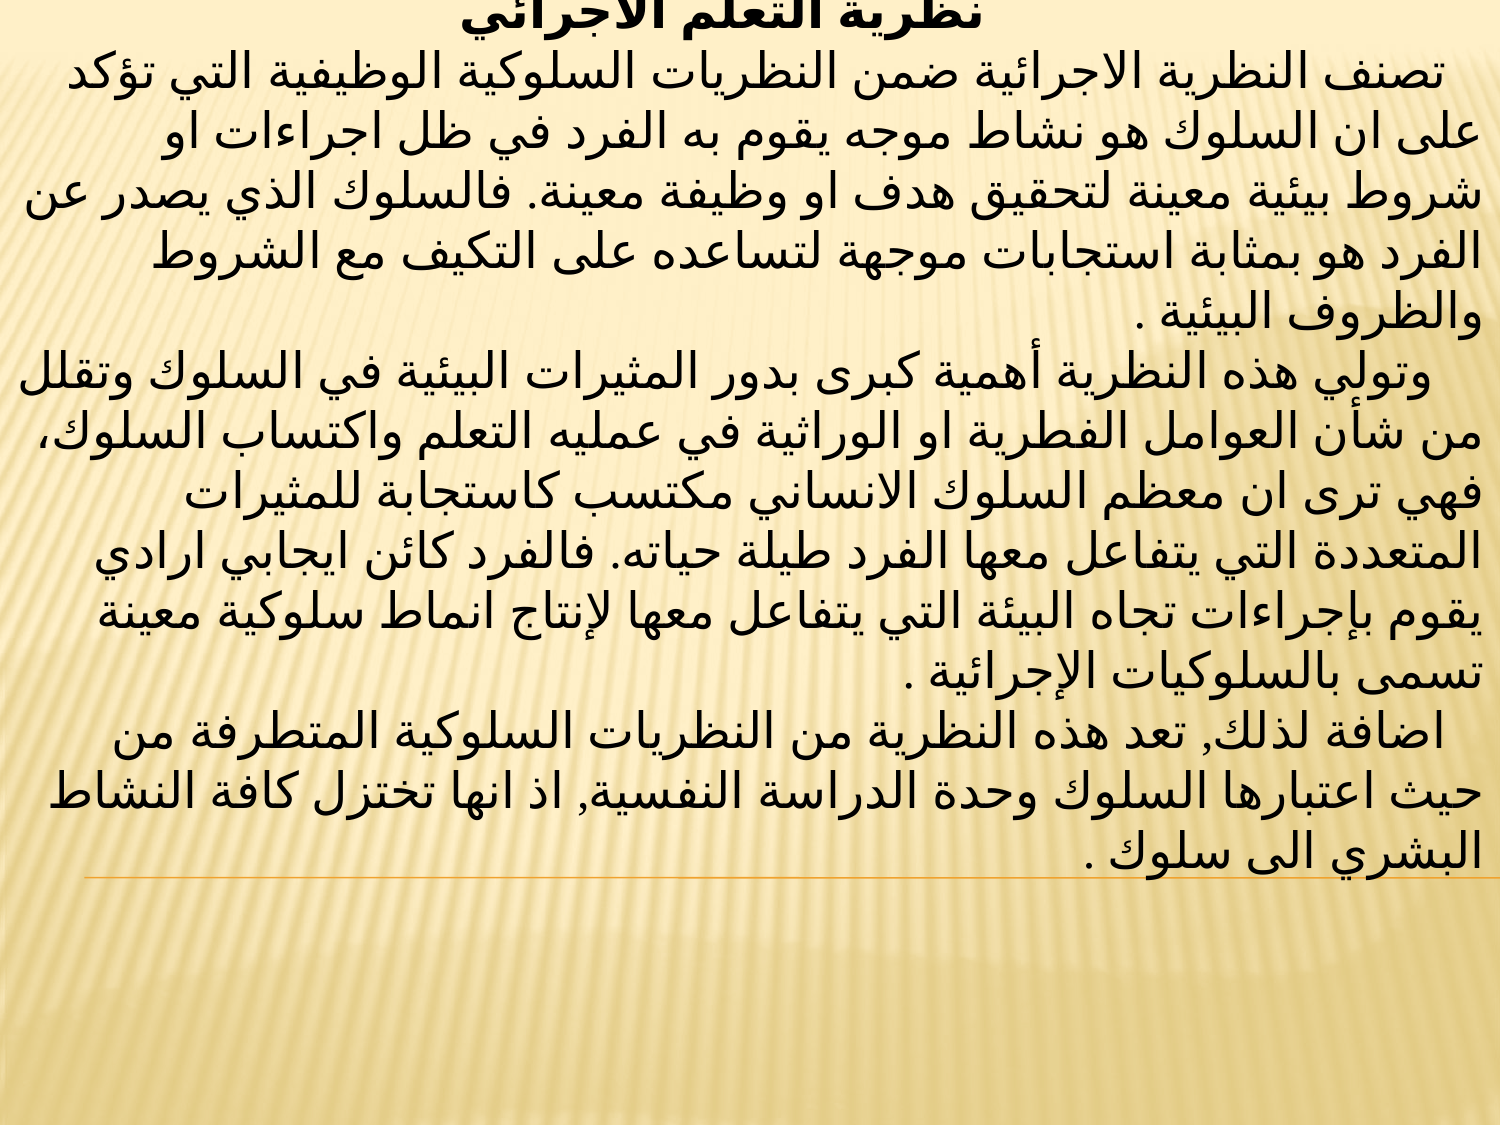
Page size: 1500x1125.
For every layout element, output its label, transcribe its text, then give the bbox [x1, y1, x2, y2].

text_box نظرية التعلم الاجرائي تصنف النظرية الاجرائية ضمن النظريات السلوكية الوظيفية التي تؤكد على ان السلوك هو نشاط موجه يقوم به الفرد في ظل اجراءات او شروط بيئية معينة لتحقيق هدف او وظيفة معينة. فالسلوك الذي يصدر عن الفرد هو بمثابة استجابات موجهة لتساعده على التكيف مع الشروط والظروف البيئية . وتولي هذه النظرية أهمية كبرى بدور المثيرات البيئية في السلوك وتقلل من شأن العوامل الفطرية او الوراثية في عمليه التعلم واكتساب السلوك، فهي ترى ان معظم السلوك الانساني مكتسب كاستجابة للمثيرات المتعددة التي يتفاعل معها الفرد طيلة حياته. فالفرد كائن ايجابي ارادي يقوم بإجراءات تجاه البيئة التي يتفاعل معها لإنتاج انماط سلوكية معينة تسمى بالسلوكيات الإجرائية . اضافة لذلك, تعد هذه النظرية من النظريات السلوكية المتطرفة من حيث اعتبارها السلوك وحدة الدراسة النفسية, اذ انها تختزل كافة النشاط البشري الى سلوك . [0, 0, 1500, 887]
